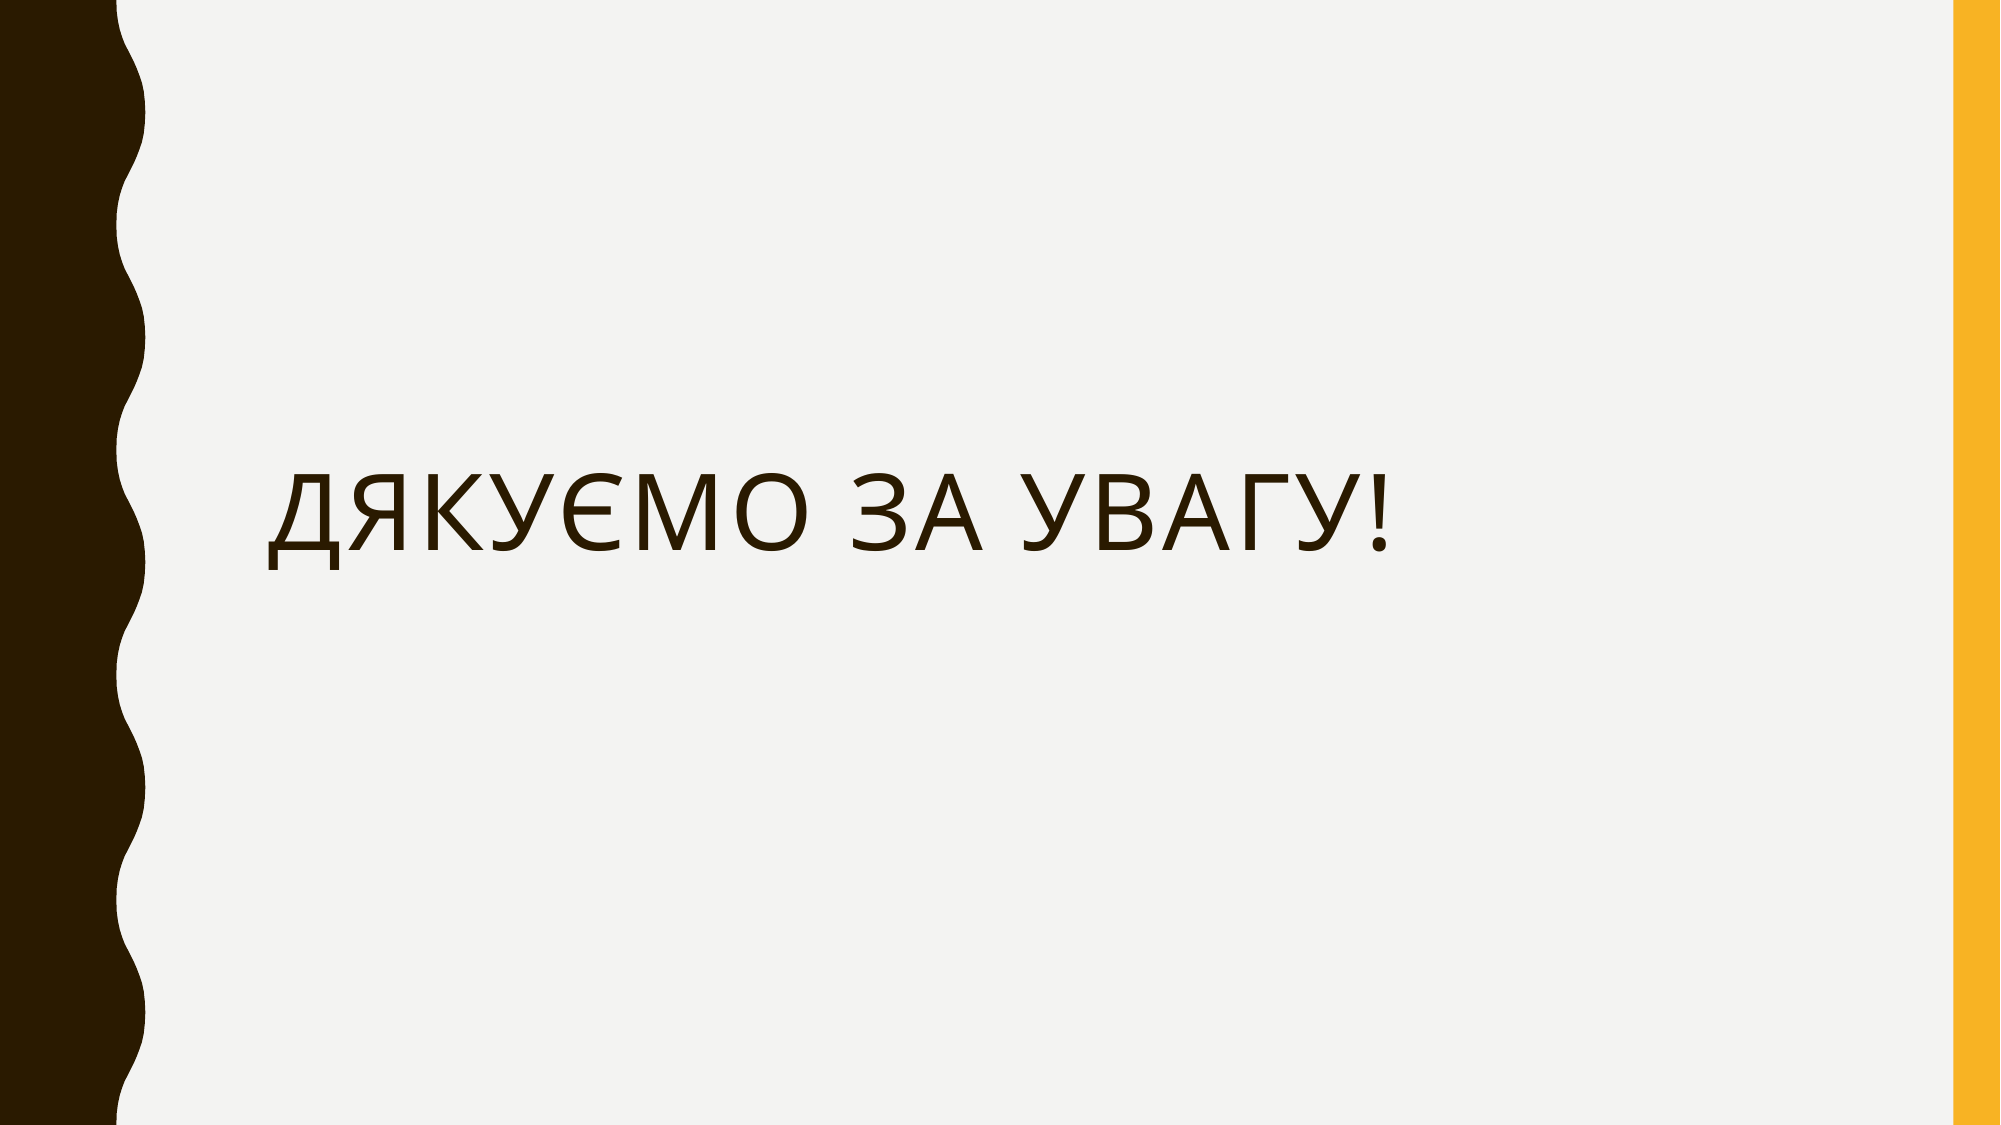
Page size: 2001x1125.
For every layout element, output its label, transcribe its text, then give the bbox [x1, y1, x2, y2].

title ДЯКУЄМО ЗА УВАГУ! [253, 451, 1924, 697]
